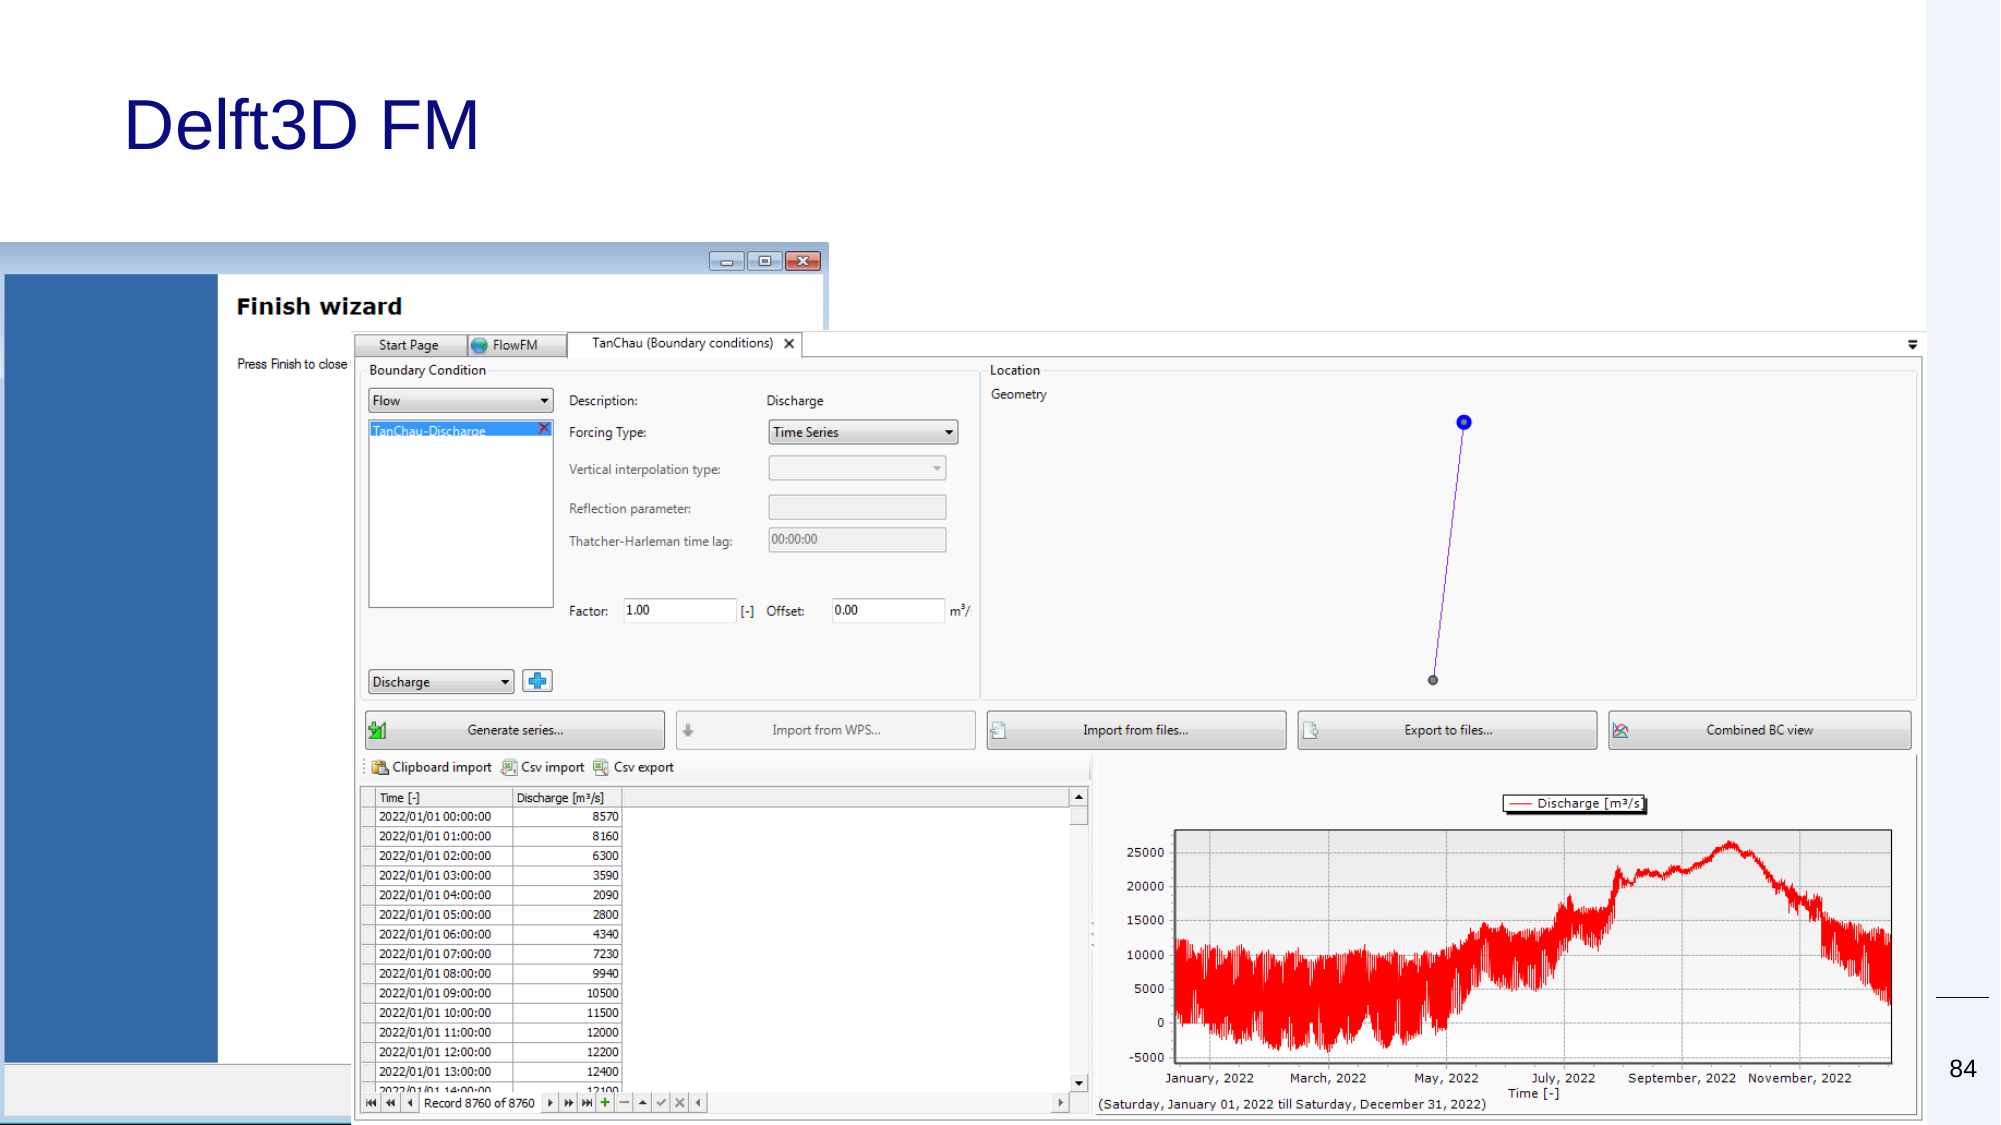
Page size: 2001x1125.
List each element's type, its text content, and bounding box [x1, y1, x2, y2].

title Delft3D FM [123, 88, 1850, 243]
slide_number 84 [1927, 1052, 2000, 1083]
picture [0, 242, 1927, 1125]
